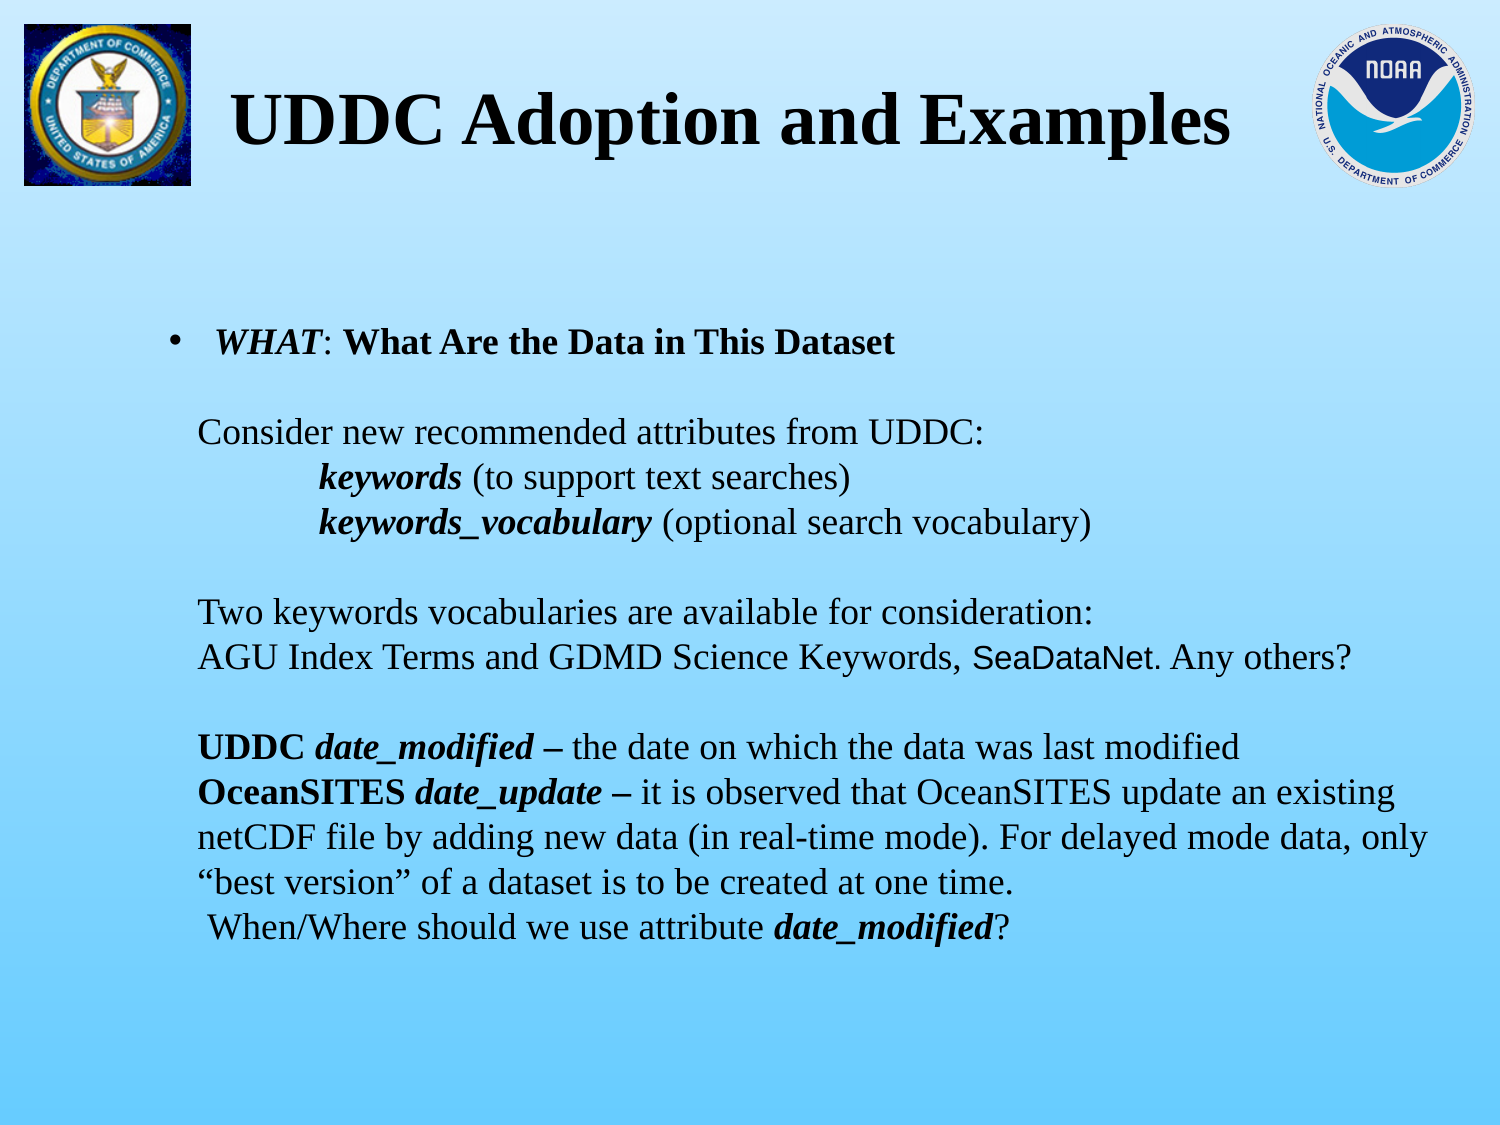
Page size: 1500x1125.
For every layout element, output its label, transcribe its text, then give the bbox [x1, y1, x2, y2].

picture [1312, 24, 1476, 188]
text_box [24, 24, 191, 187]
text_box WHAT: What Are the Data in This Dataset Consider new recommended attributes from UDDC: keywords (to support text searches) keywords_vocabulary (optional search vocabulary) Two keywords vocabularies are available for consideration: AGU Index Terms and GDMD Science Keywords, SeaDataNet. Any others? UDDC date_modified – the date on which the data was last modified OceanSITES date_update – it is observed that OceanSITES update an existing netCDF file by adding new data (in real-time mode). For delayed mode data, only “best version” of a dataset is to be created at one time. When/Where should we use attribute date_modified? [79, 274, 1445, 955]
text_box UDDC Adoption and Examples [194, 62, 1307, 168]
